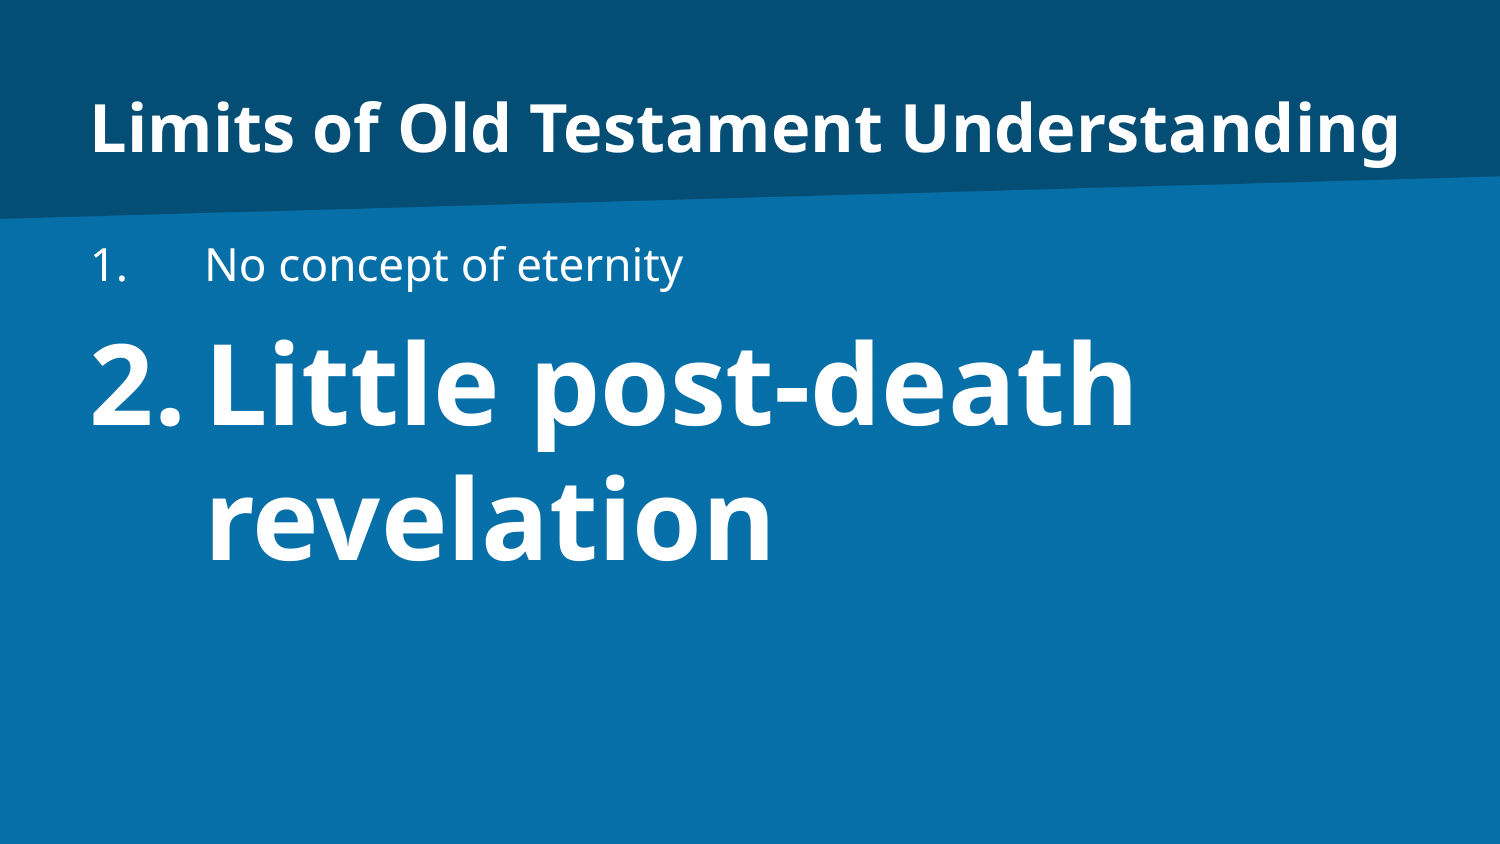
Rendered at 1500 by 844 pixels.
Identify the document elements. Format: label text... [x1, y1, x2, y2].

picture [0, 177, 1500, 844]
title Limits of Old Testament Understanding [75, 45, 1425, 174]
list No concept of eternity Little post-death revelation [75, 228, 1425, 793]
